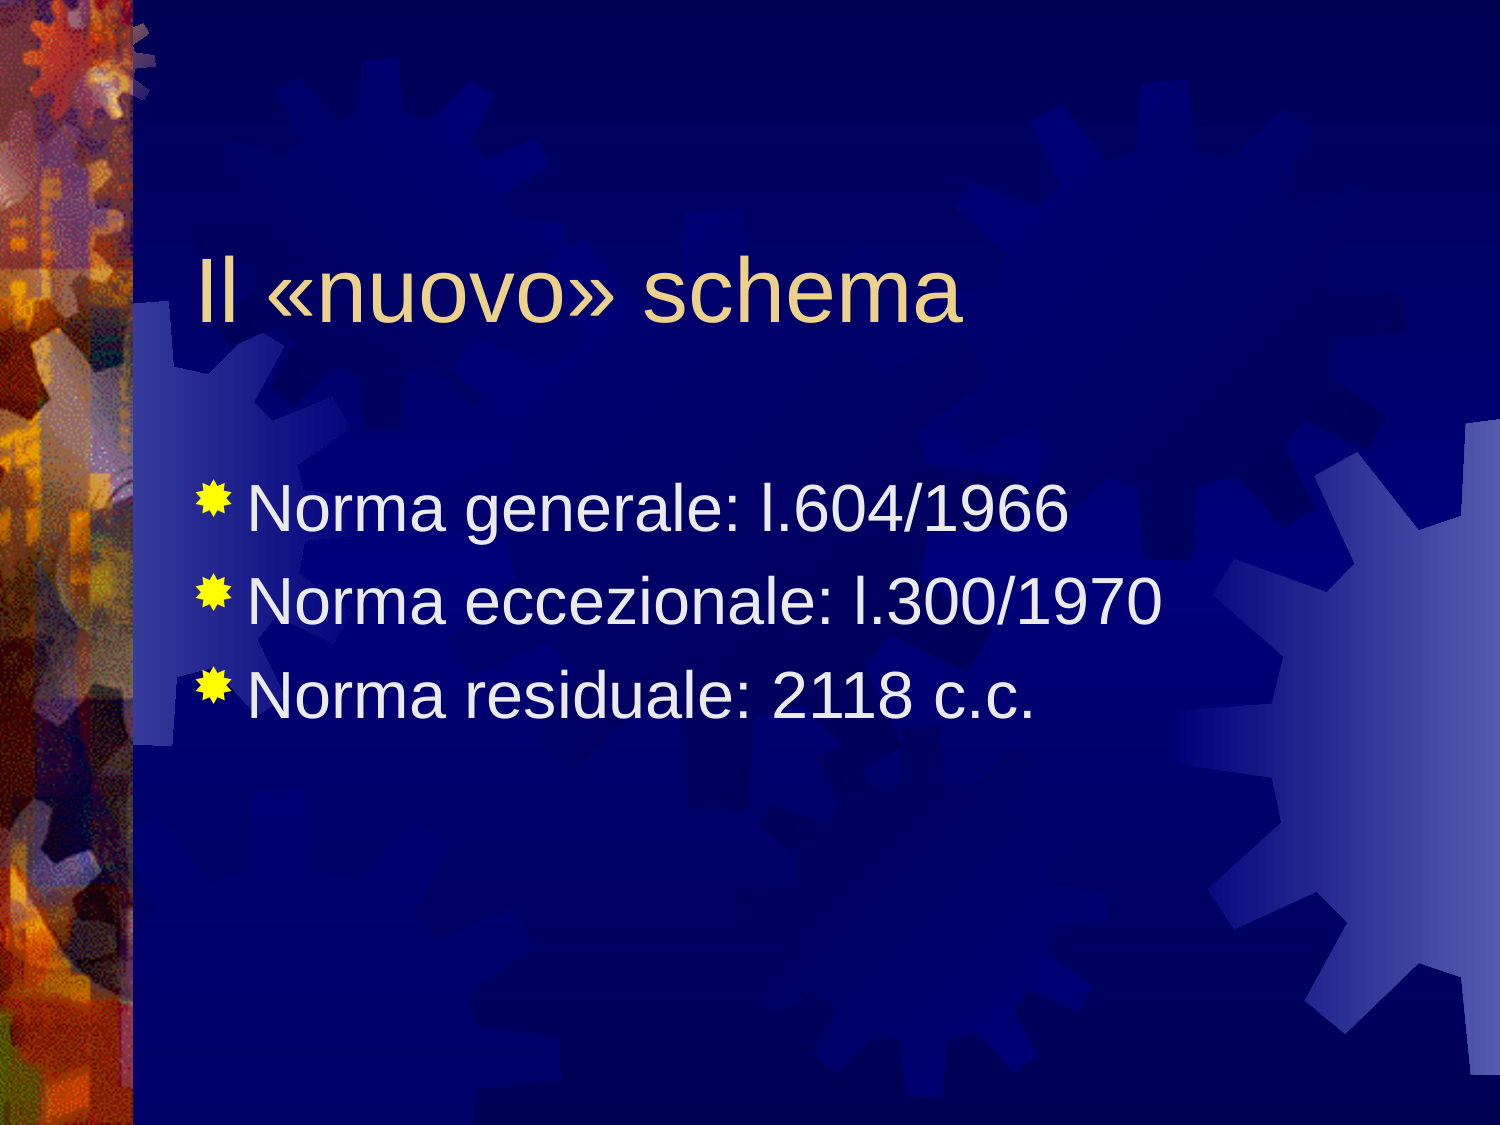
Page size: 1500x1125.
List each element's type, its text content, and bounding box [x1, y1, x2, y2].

title Il «nuovo» schema [179, 160, 1455, 349]
picture [0, 0, 133, 1125]
list Norma generale: l.604/1966 Norma eccezionale: l.300/1970 Norma residuale: 2118 c.c. [174, 457, 1450, 793]
